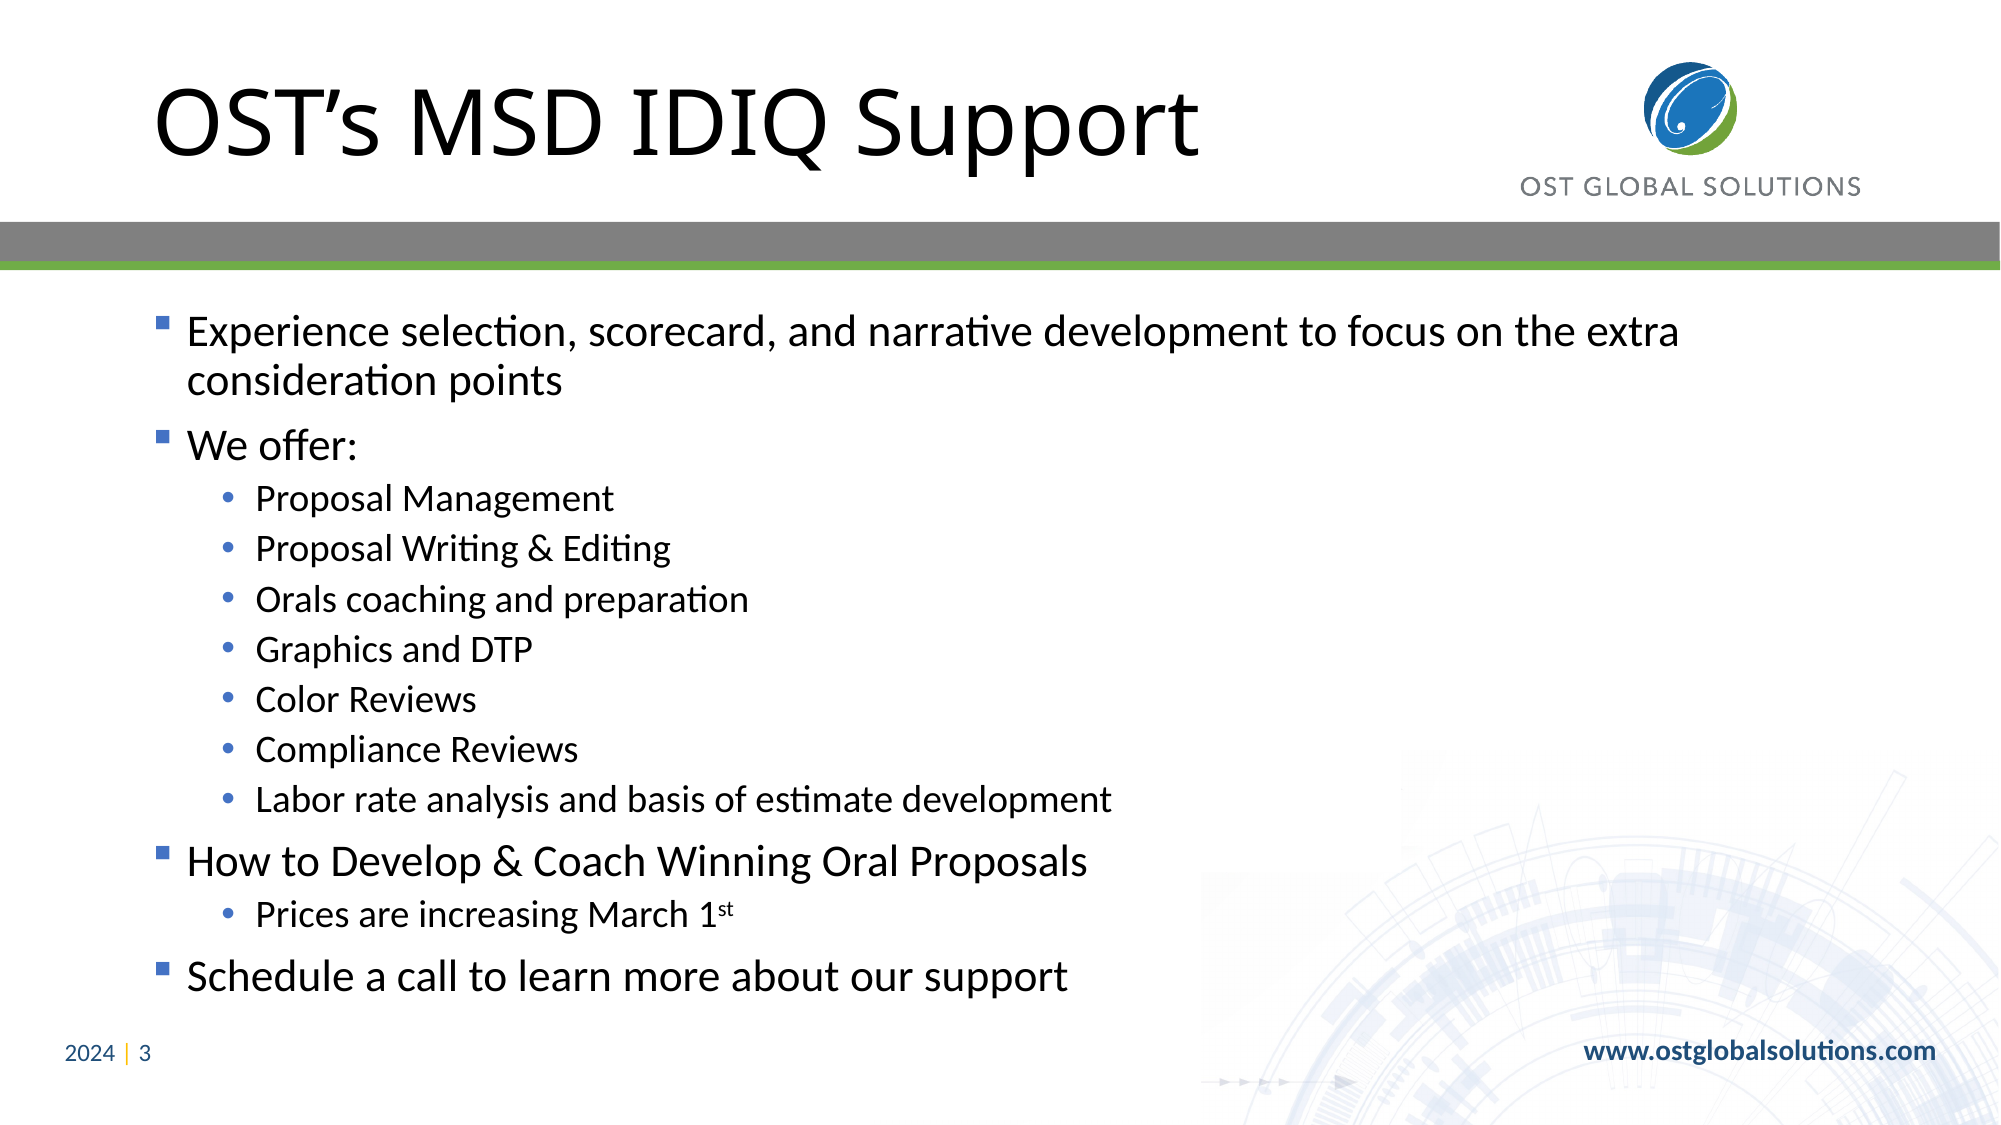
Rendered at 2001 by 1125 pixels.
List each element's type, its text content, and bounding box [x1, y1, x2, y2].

list Experience selection, scorecard, and narrative development to focus on the extra consideration points We offer: Proposal Management Proposal Writing & Editing Orals coaching and preparation Graphics and DTP Color Reviews Compliance Reviews Labor rate analysis and basis of estimate development How to Develop & Coach Winning Oral Proposals Prices are increasing March 1st Schedule a call to learn more about our support [137, 299, 1863, 1014]
picture [870, 750, 1999, 1125]
picture [1518, 59, 1863, 199]
title OST’s MSD IDIQ Support [137, 44, 1505, 207]
